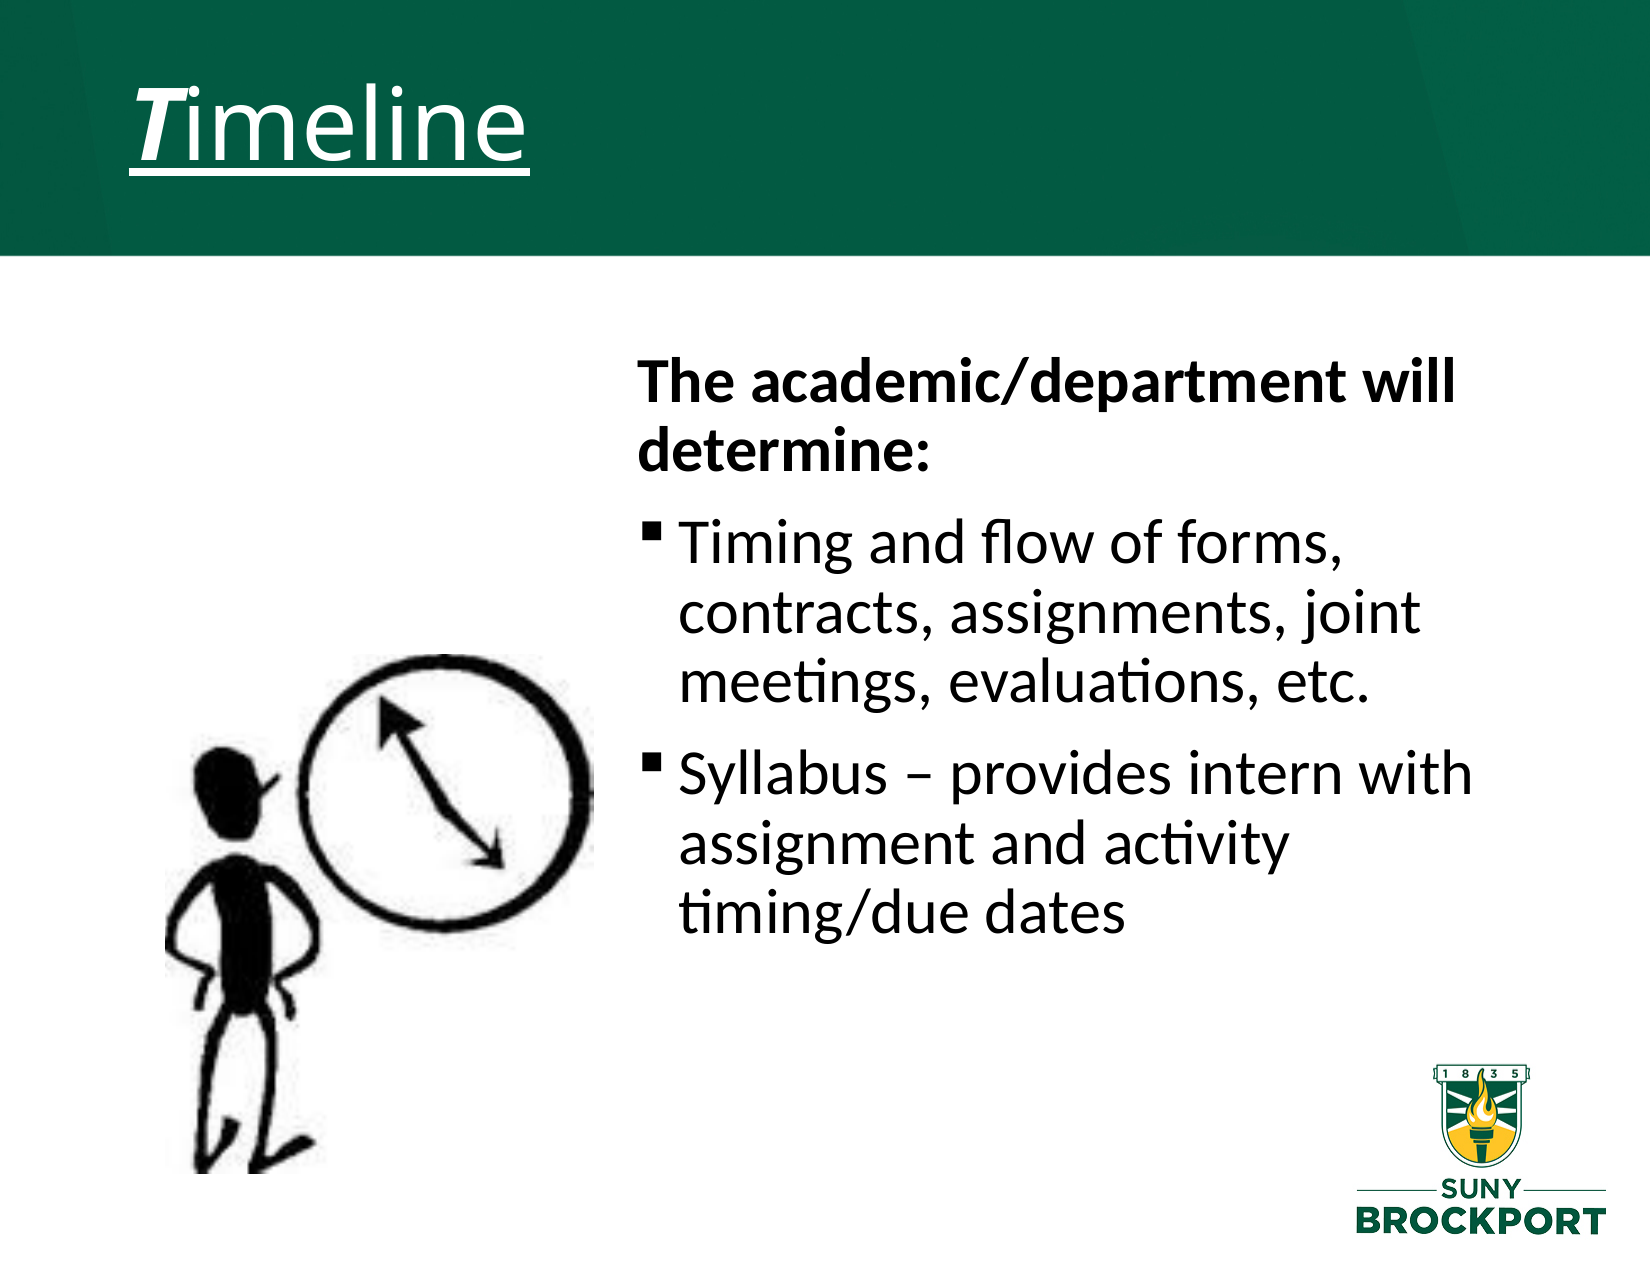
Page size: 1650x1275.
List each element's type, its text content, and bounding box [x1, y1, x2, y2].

picture [0, 0, 1650, 1275]
list The academic/department will determine: Timing and flow of forms, contracts, assignments, joint meetings, evaluations, etc. Syllabus – provides intern with assignment and activity timing/due dates [622, 339, 1537, 1159]
title Timeline [113, 4, 1537, 252]
